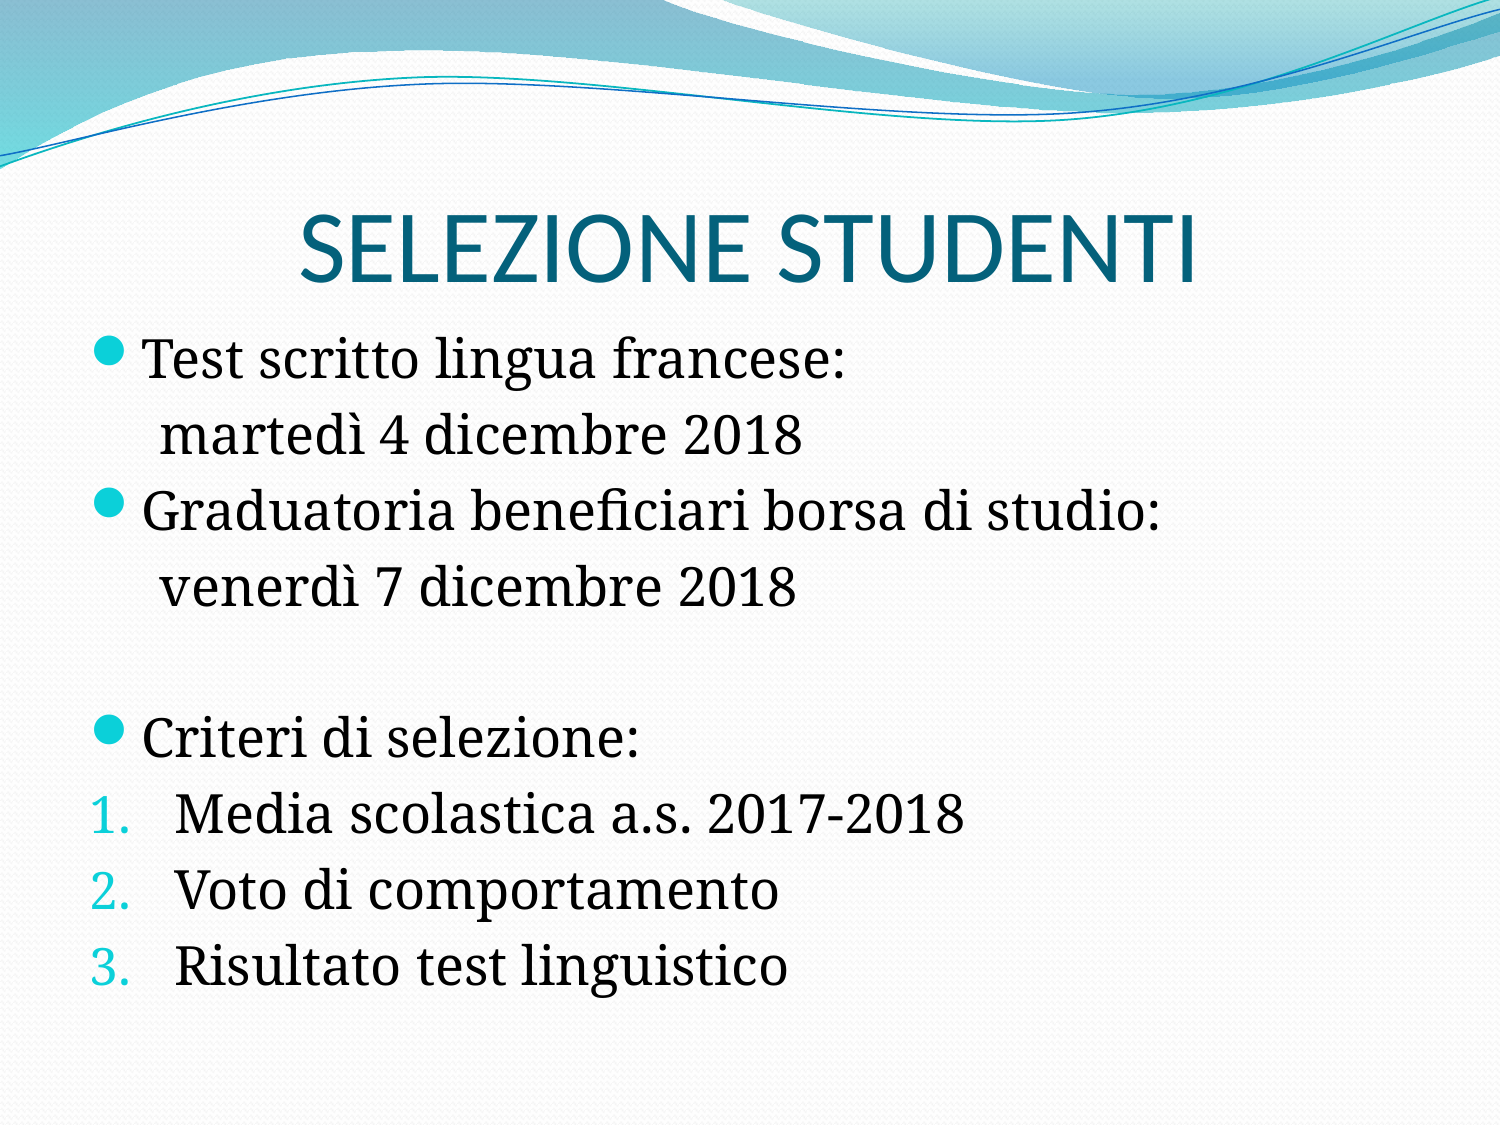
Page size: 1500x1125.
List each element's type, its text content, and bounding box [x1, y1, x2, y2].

list Test scritto lingua francese: martedì 4 dicembre 2018 Graduatoria beneficiari borsa di studio: venerdì 7 dicembre 2018 Criteri di selezione: Media scolastica a.s. 2017-2018 Voto di comportamento Risultato test linguistico [75, 317, 1425, 1038]
title SELEZIONE STUDENTI [75, 115, 1425, 303]
